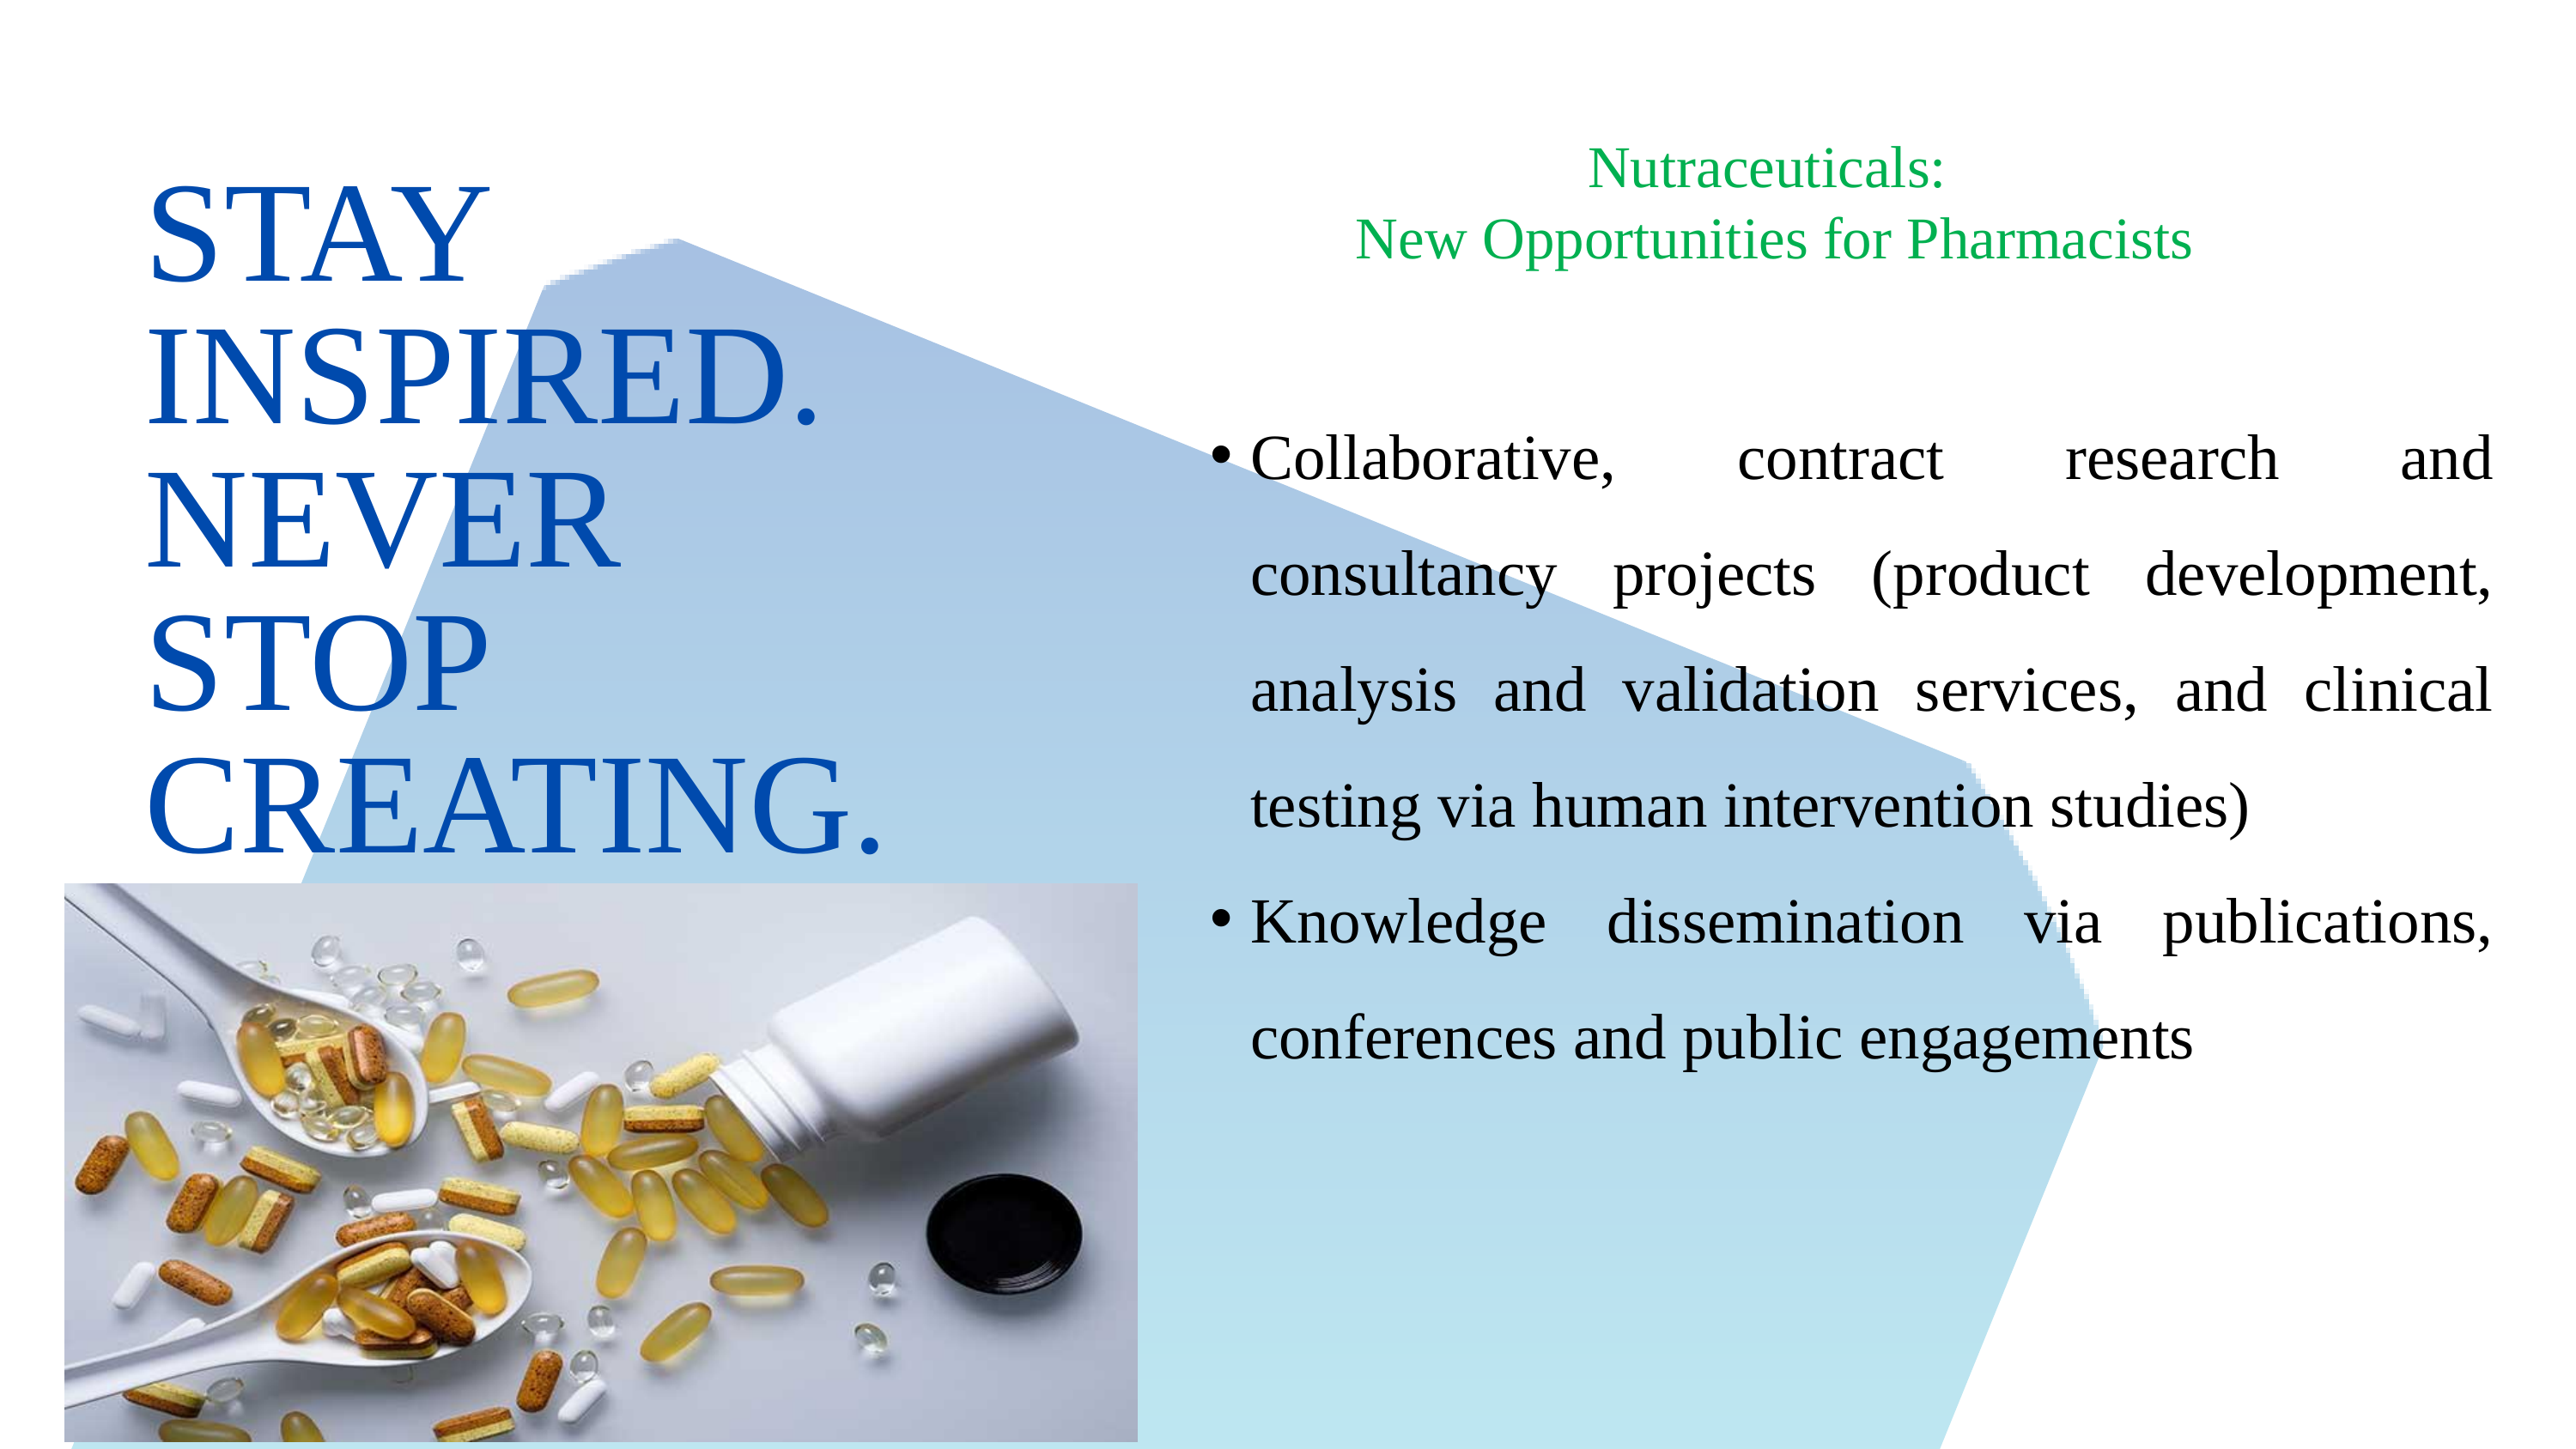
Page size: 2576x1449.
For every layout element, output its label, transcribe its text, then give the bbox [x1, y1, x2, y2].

text_box STAY INSPIRED. NEVER STOP CREATING. [144, 166, 980, 882]
text_box [980, 361, 2091, 1449]
picture [64, 883, 1139, 1442]
text_box Collaborative, contract research and consultancy projects (product development, analysis and validation services, and clinical testing via human intervention studies) Knowledge dissemination via publications, conferences and public engagements [1197, 370, 2507, 1078]
text_box Nutraceuticals: New Opportunities for Pharmacists [1290, 122, 2245, 277]
